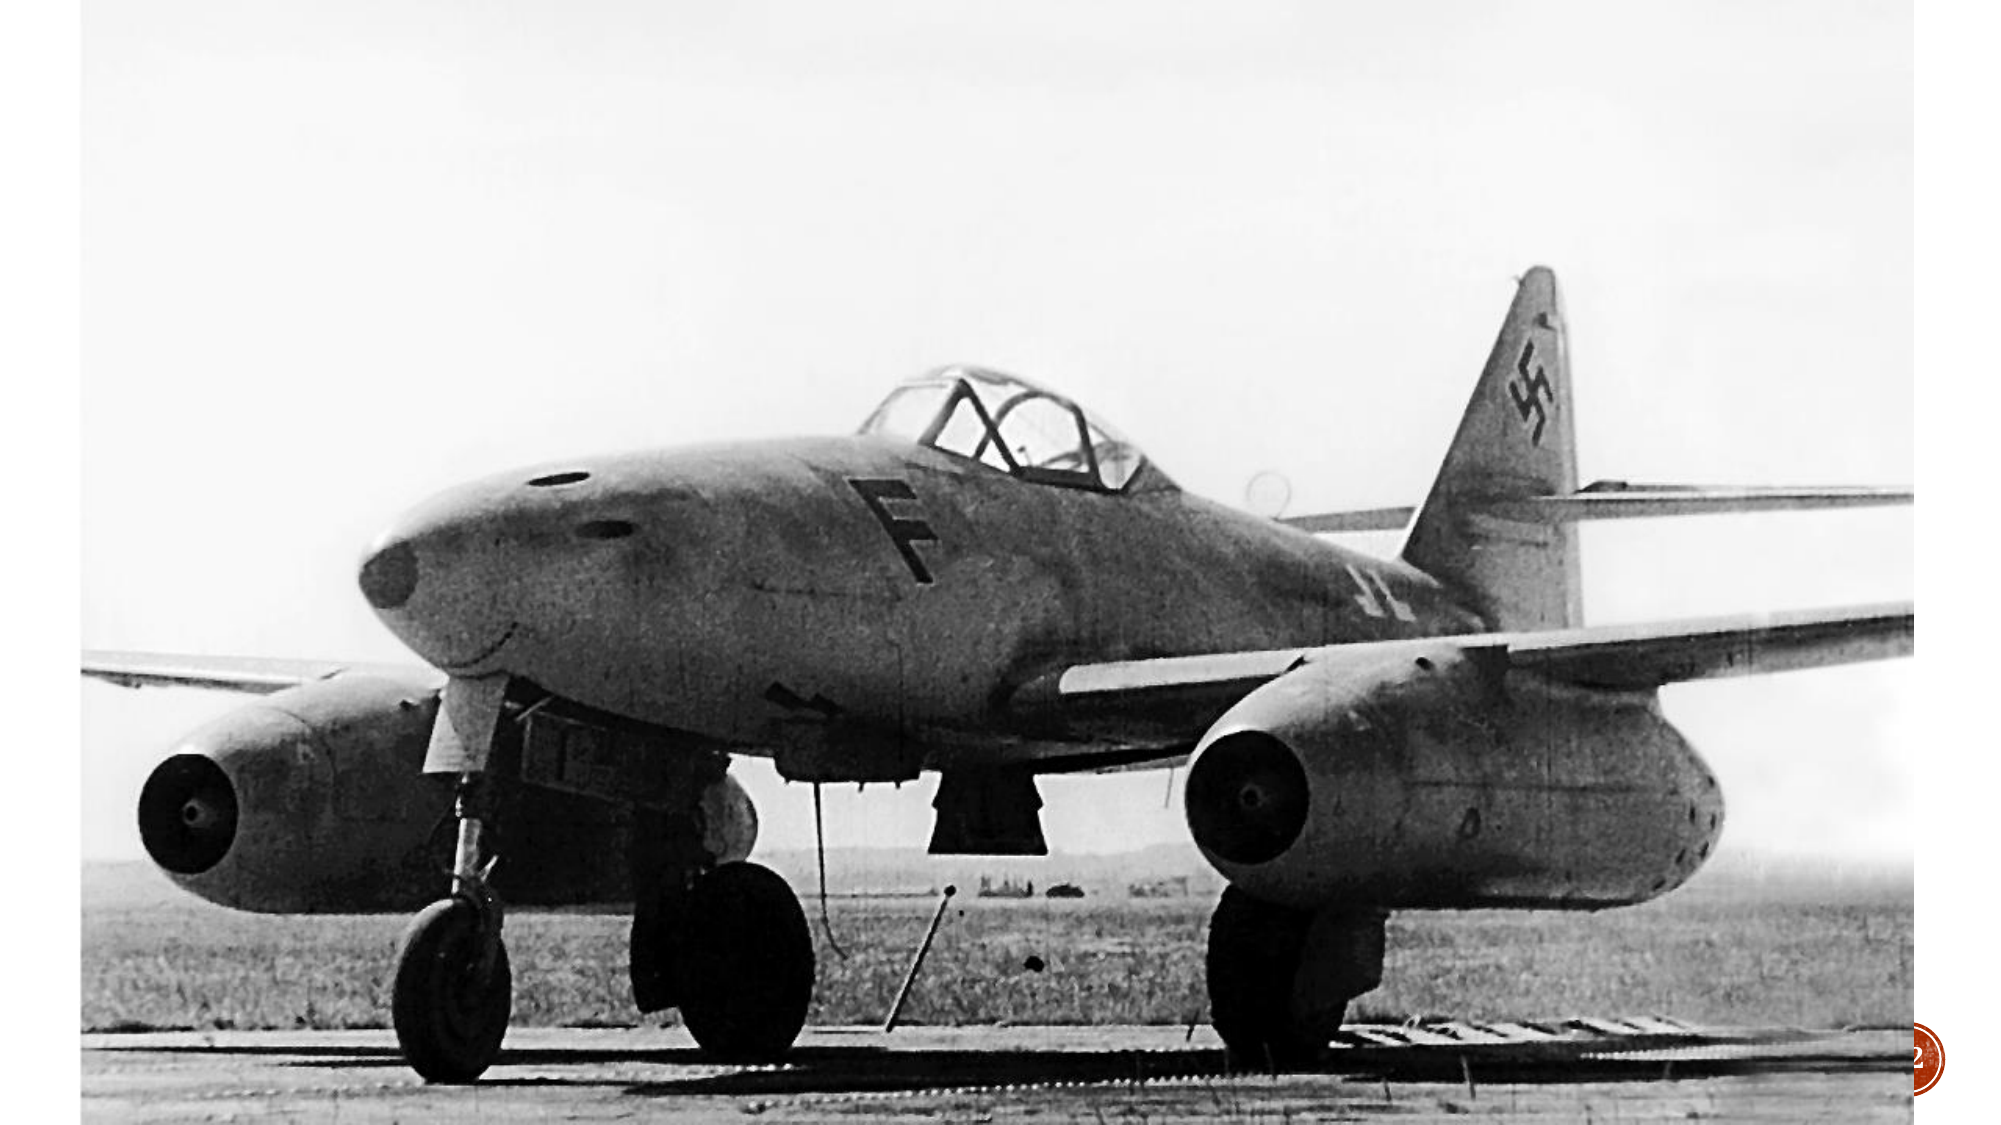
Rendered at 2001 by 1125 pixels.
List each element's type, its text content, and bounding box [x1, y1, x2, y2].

slide_number 12 [1915, 1028, 1961, 1089]
picture [79, 0, 1915, 1125]
